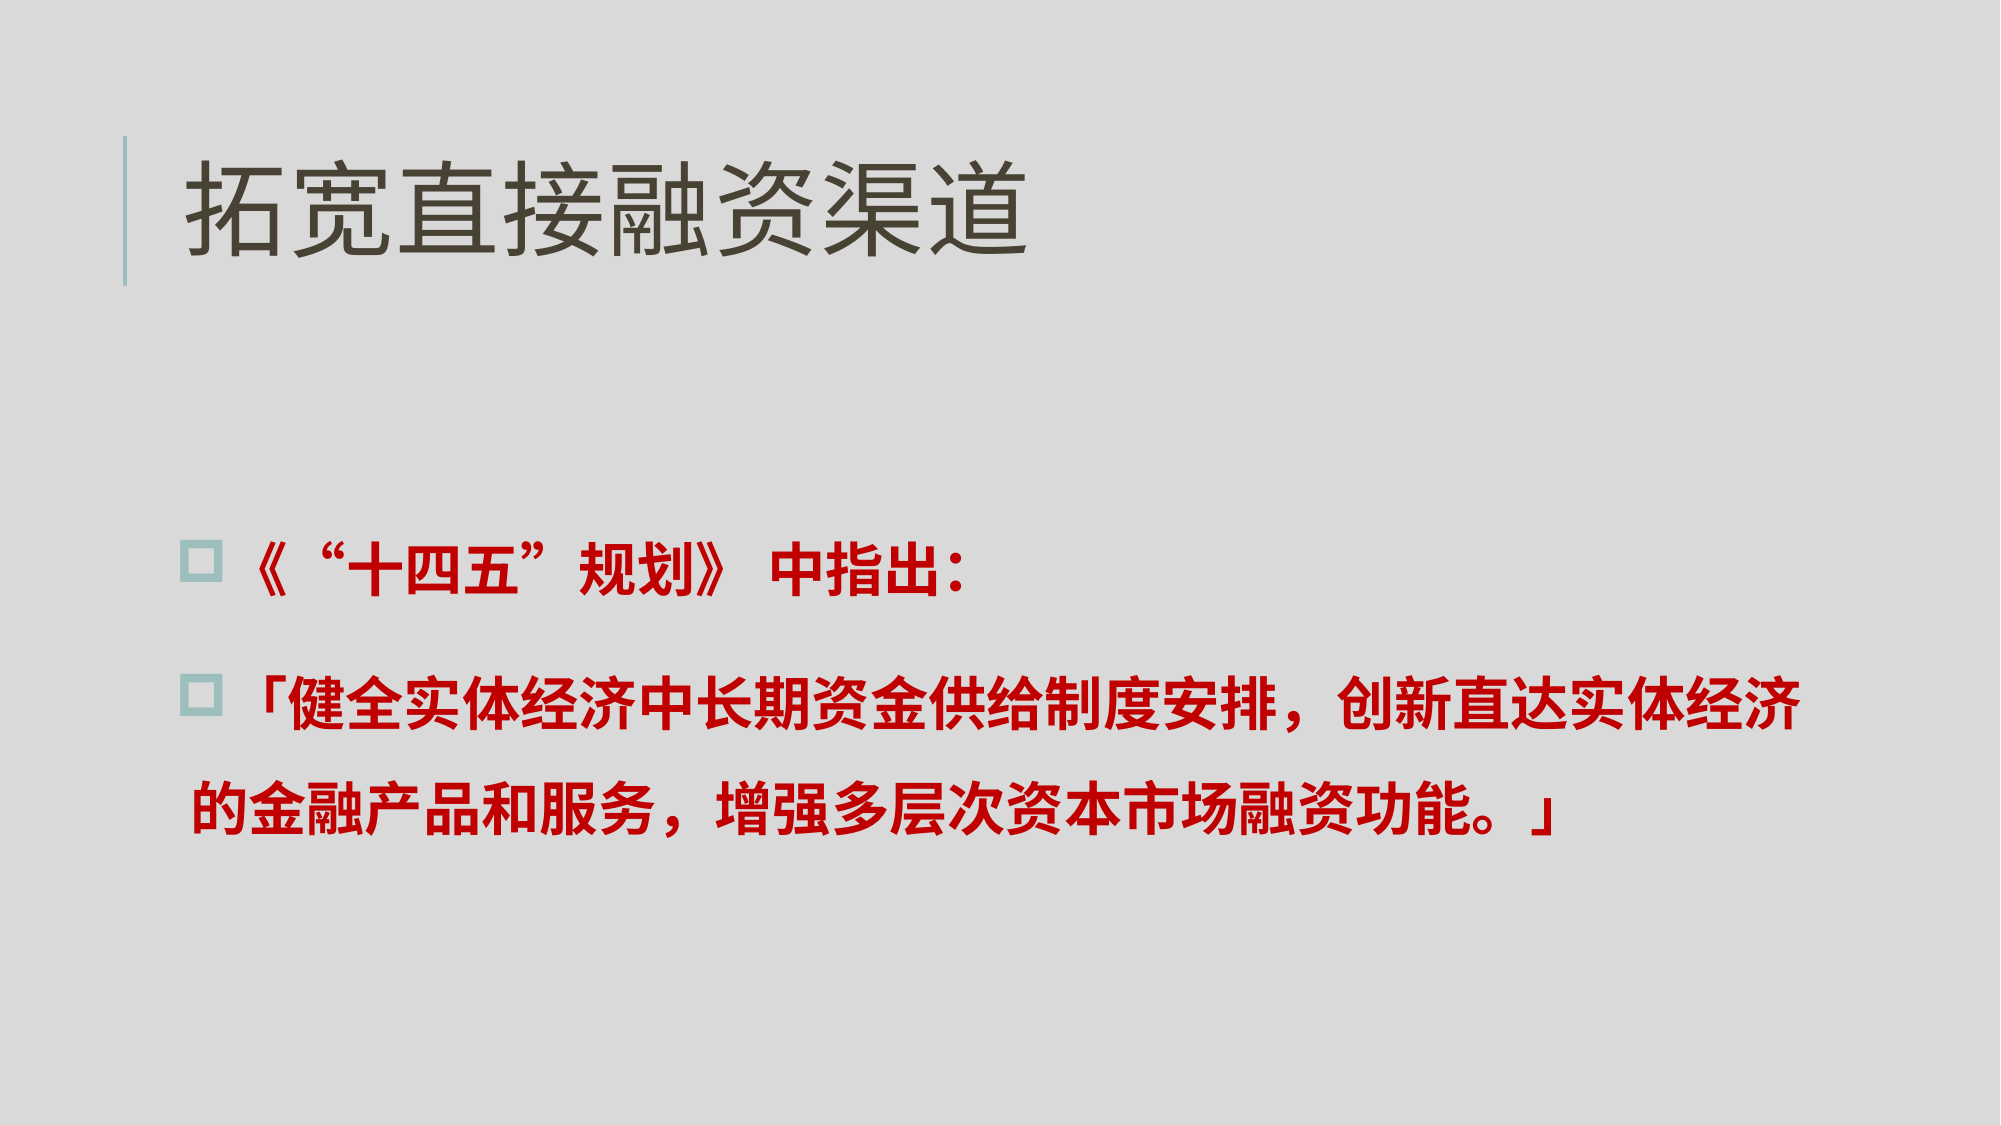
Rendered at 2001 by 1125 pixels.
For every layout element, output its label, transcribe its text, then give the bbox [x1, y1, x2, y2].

list 《“十四五”规划》 中指出： 「健全实体经济中长期资金供给制度安排，创新直达实体经济的金融产品和服务，增强多层次资本市场融资功能。」 [168, 305, 1835, 1035]
title 拓宽直接融资渠道 [168, 96, 1793, 305]
